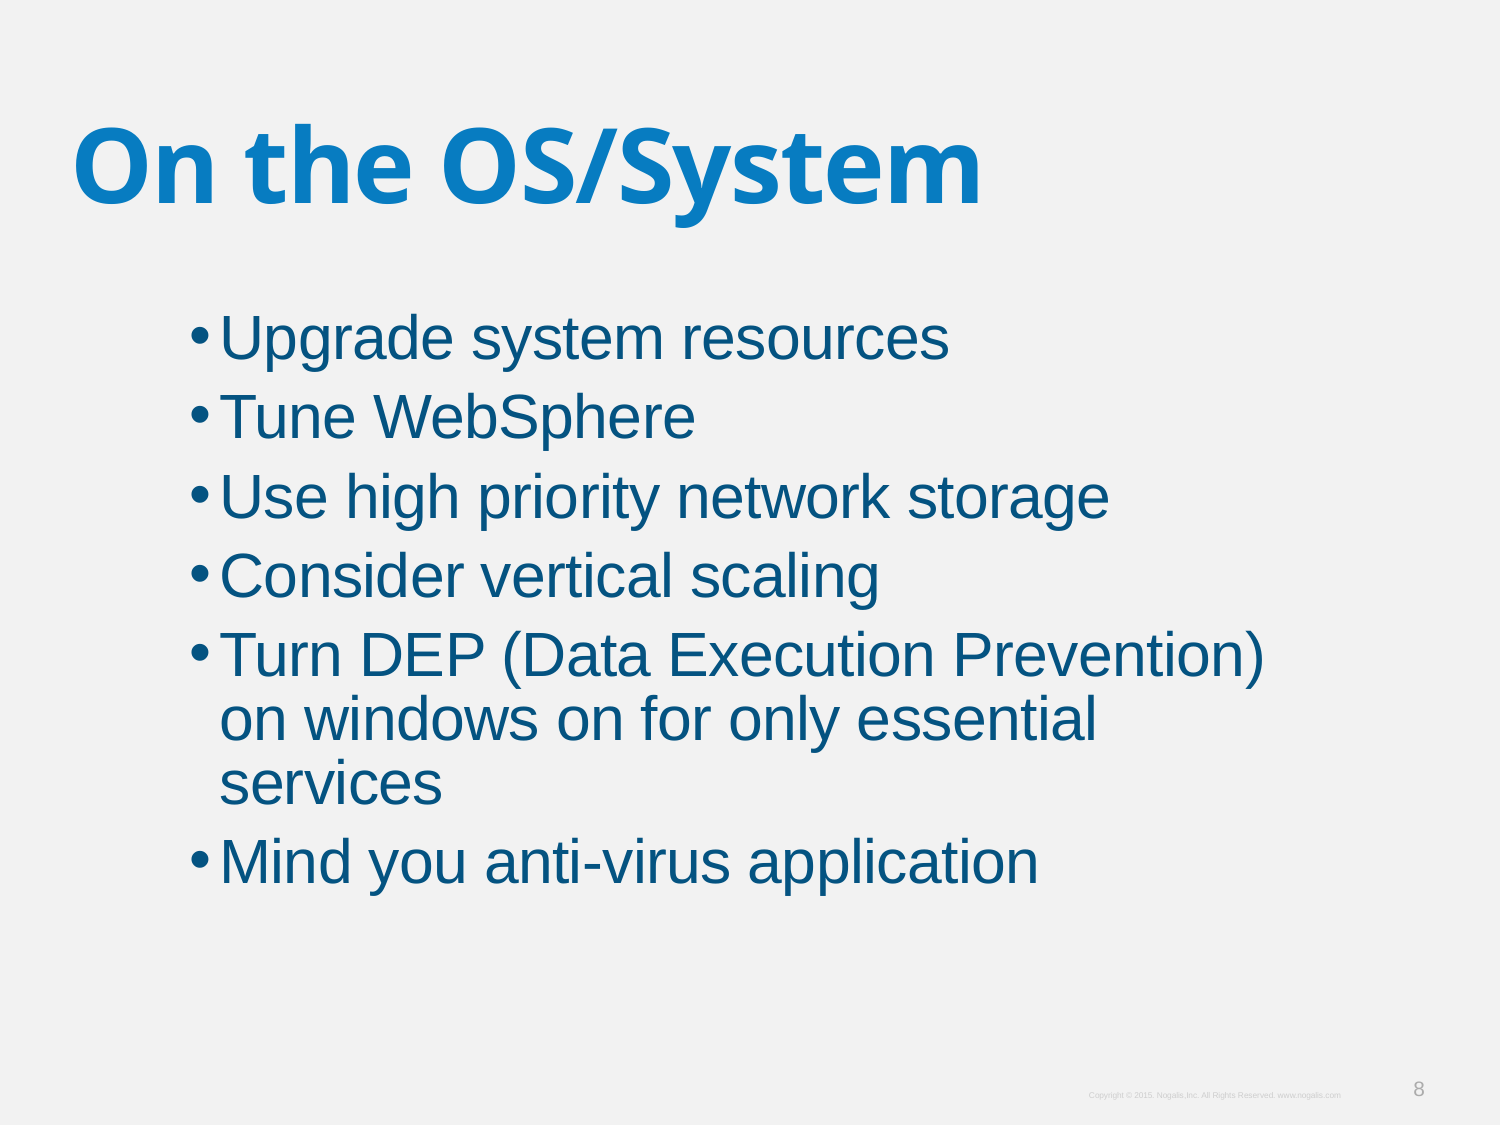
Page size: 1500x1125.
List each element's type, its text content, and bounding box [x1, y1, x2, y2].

list Upgrade system resources Tune WebSphere Use high priority network storage Consider vertical scaling Turn DEP (Data Execution Prevention) on windows on for only essential services Mind you anti-virus application [189, 301, 1339, 1011]
text_box On the OS/System [70, 0, 1094, 225]
